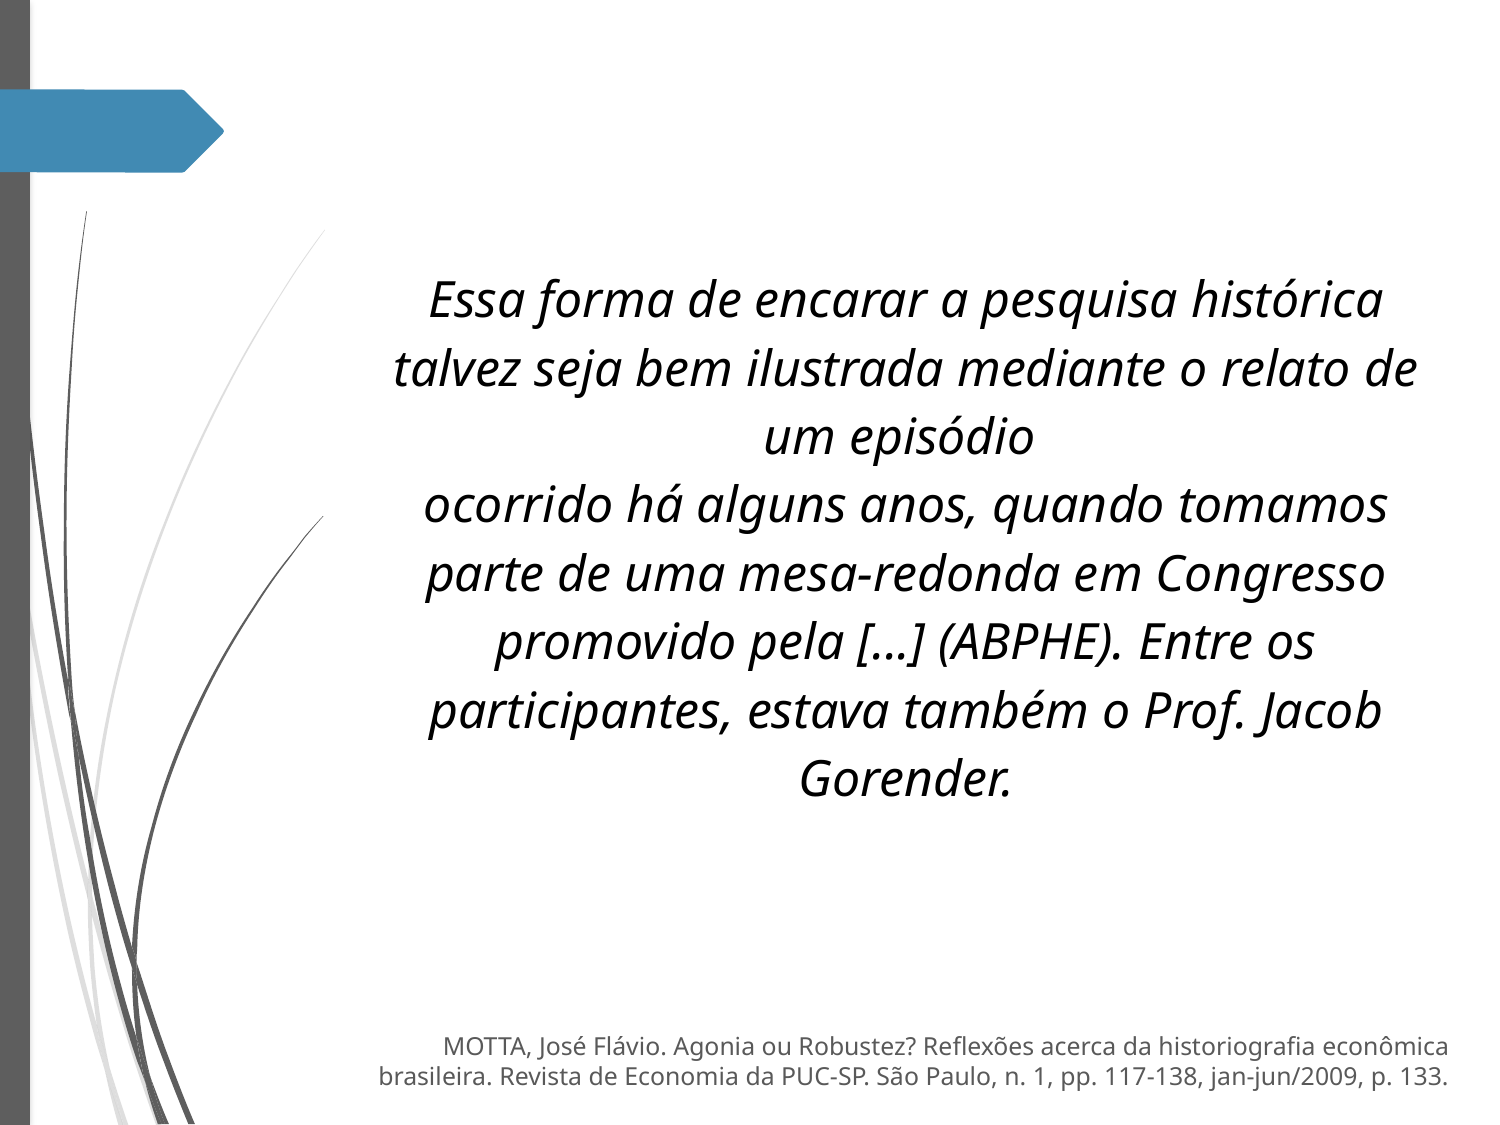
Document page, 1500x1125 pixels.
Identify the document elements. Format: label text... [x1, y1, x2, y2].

list Essa forma de encarar a pesquisa histórica talvez seja bem ilustrada mediante o relato de um episódio ocorrido há alguns anos, quando tomamos parte de uma mesa-redonda em Congresso promovido pela [...] (ABPHE). Entre os participantes, estava também o Prof. Jacob Gorender. [348, 54, 1465, 1012]
list MOTTA, José Flávio. Agonia ou Robustez? Reflexões acerca da historiografia econômica brasileira. Revista de Economia da PUC-SP. São Paulo, n. 1, pp. 117-138, jan-jun/2009, p. 133. [348, 1023, 1465, 1106]
